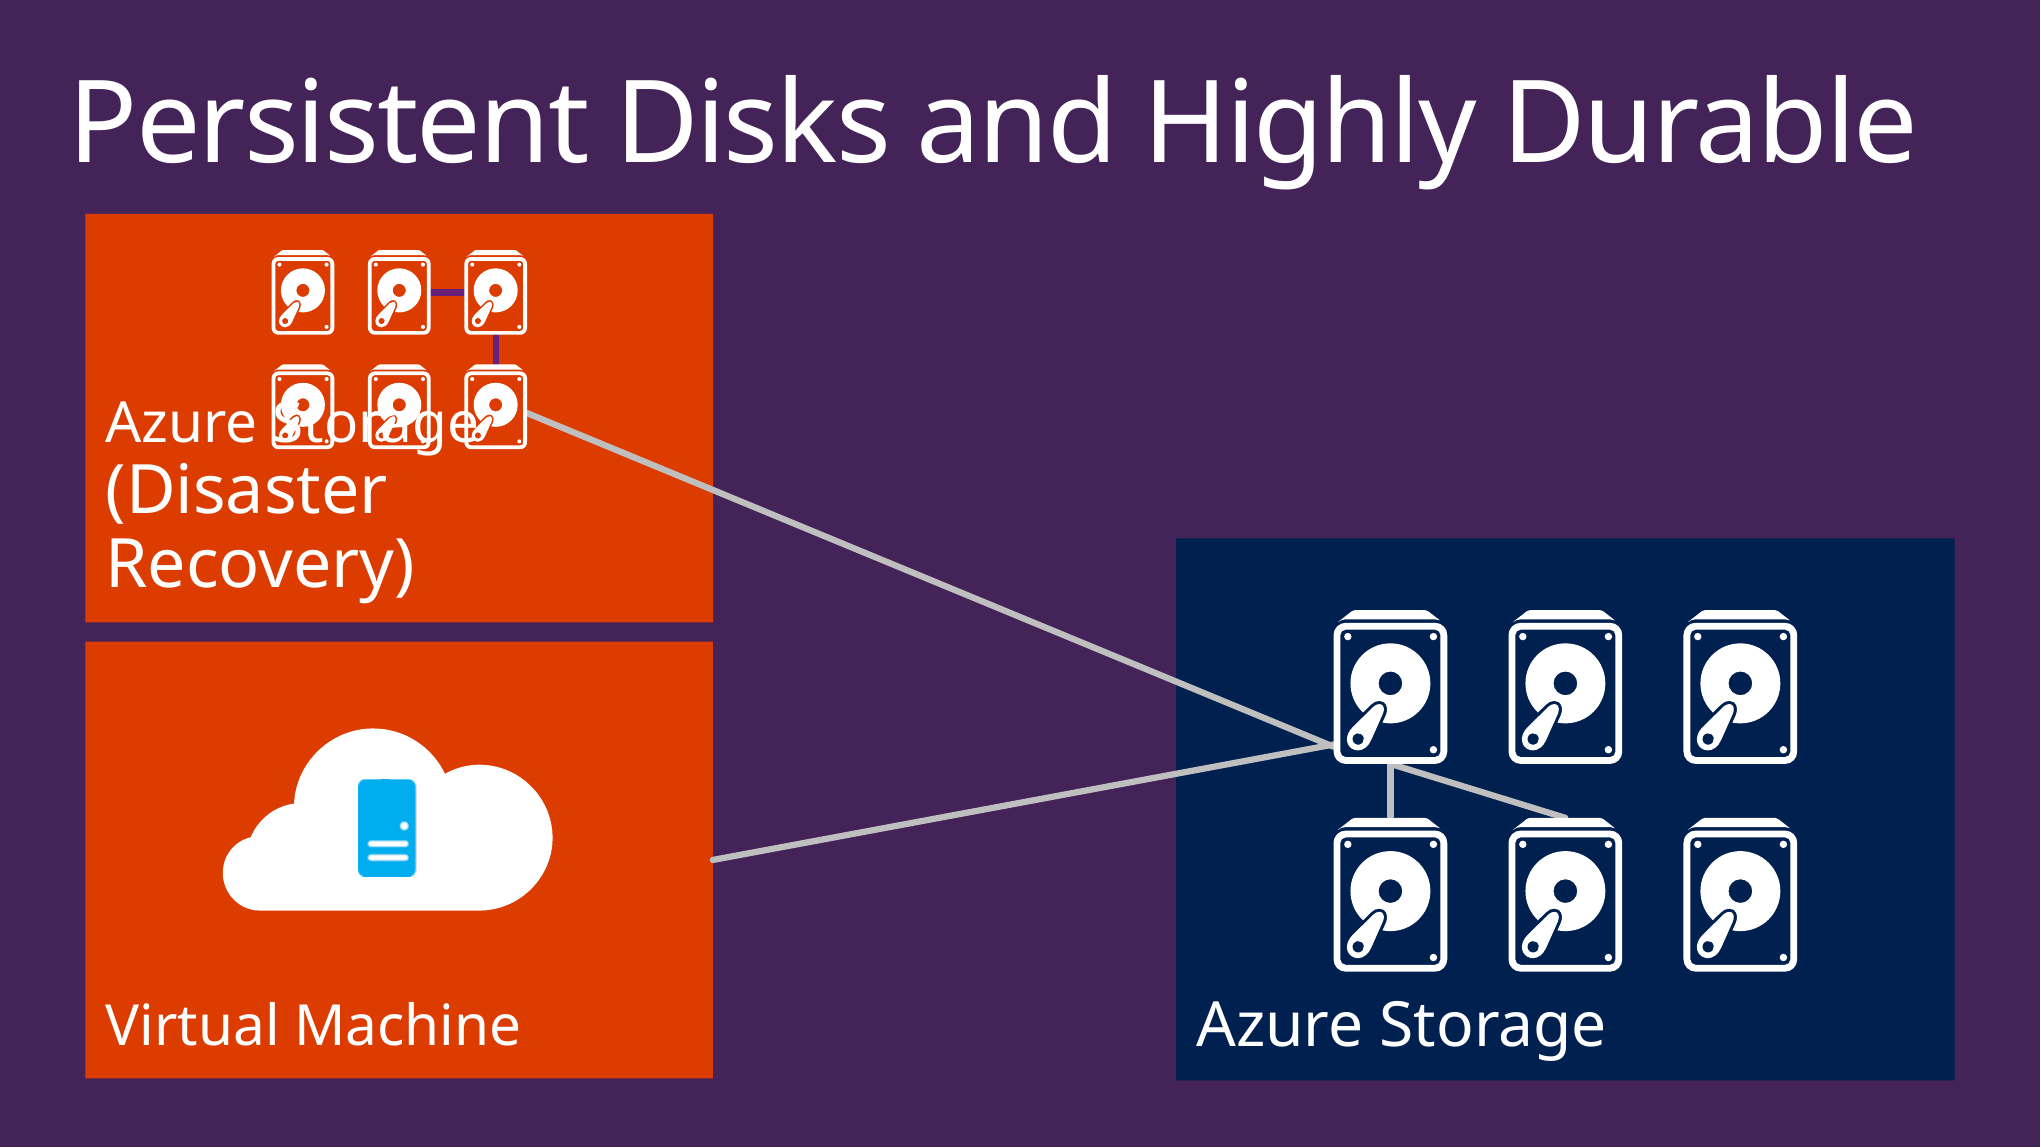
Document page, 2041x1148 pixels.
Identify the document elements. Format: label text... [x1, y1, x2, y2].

text_box [1337, 610, 1440, 623]
text_box [271, 250, 335, 335]
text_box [85, 641, 714, 1079]
text_box [1512, 817, 1615, 830]
text_box [1334, 622, 1448, 764]
text_box [367, 364, 431, 450]
text_box [1337, 817, 1440, 830]
text_box Azure Storage [1176, 538, 1955, 1081]
text_box [1687, 610, 1790, 623]
text_box Azure Storage (Disaster Recovery) [85, 213, 714, 623]
text_box [1683, 622, 1798, 764]
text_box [712, 744, 1334, 861]
text_box [1508, 622, 1623, 764]
text_box [271, 364, 335, 450]
text_box [1508, 830, 1623, 972]
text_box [1390, 763, 1566, 819]
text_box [526, 412, 1334, 744]
text_box [1687, 817, 1790, 830]
text_box [464, 250, 528, 335]
text_box [1512, 610, 1615, 623]
title Persistent Disks and Highly Durable [45, 48, 1996, 199]
text_box [1333, 830, 1448, 972]
text_box [464, 364, 528, 450]
text_box [367, 250, 431, 335]
text_box [1683, 830, 1798, 972]
